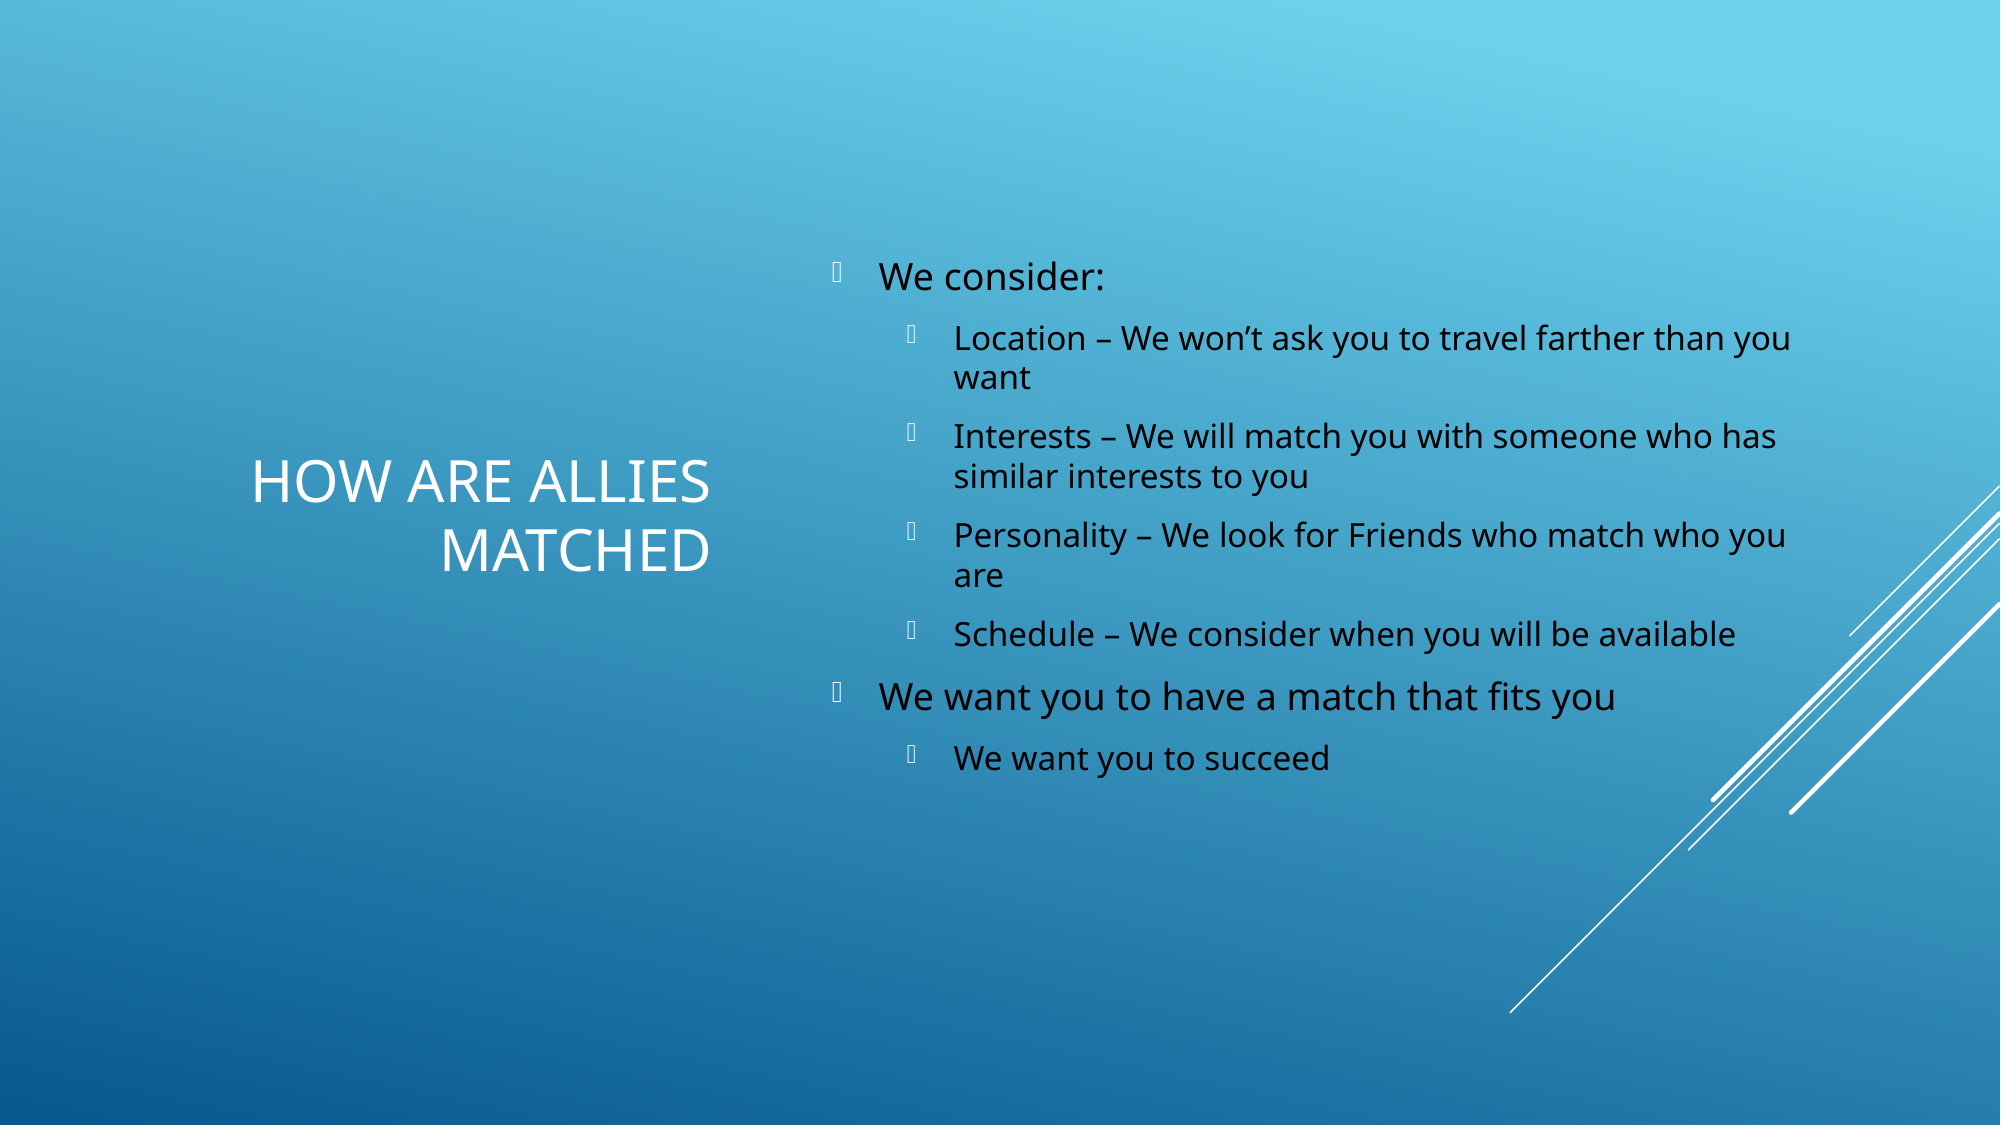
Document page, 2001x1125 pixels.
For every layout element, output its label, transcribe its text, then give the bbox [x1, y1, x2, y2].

title How are allies matched [112, 112, 727, 915]
list We consider: Location – We won’t ask you to travel farther than you want Interests – We will match you with someone who has similar interests to you Personality – We look for Friends who match who you are Schedule – We consider when you will be available We want you to have a match that fits you We want you to succeed [816, 113, 1849, 917]
